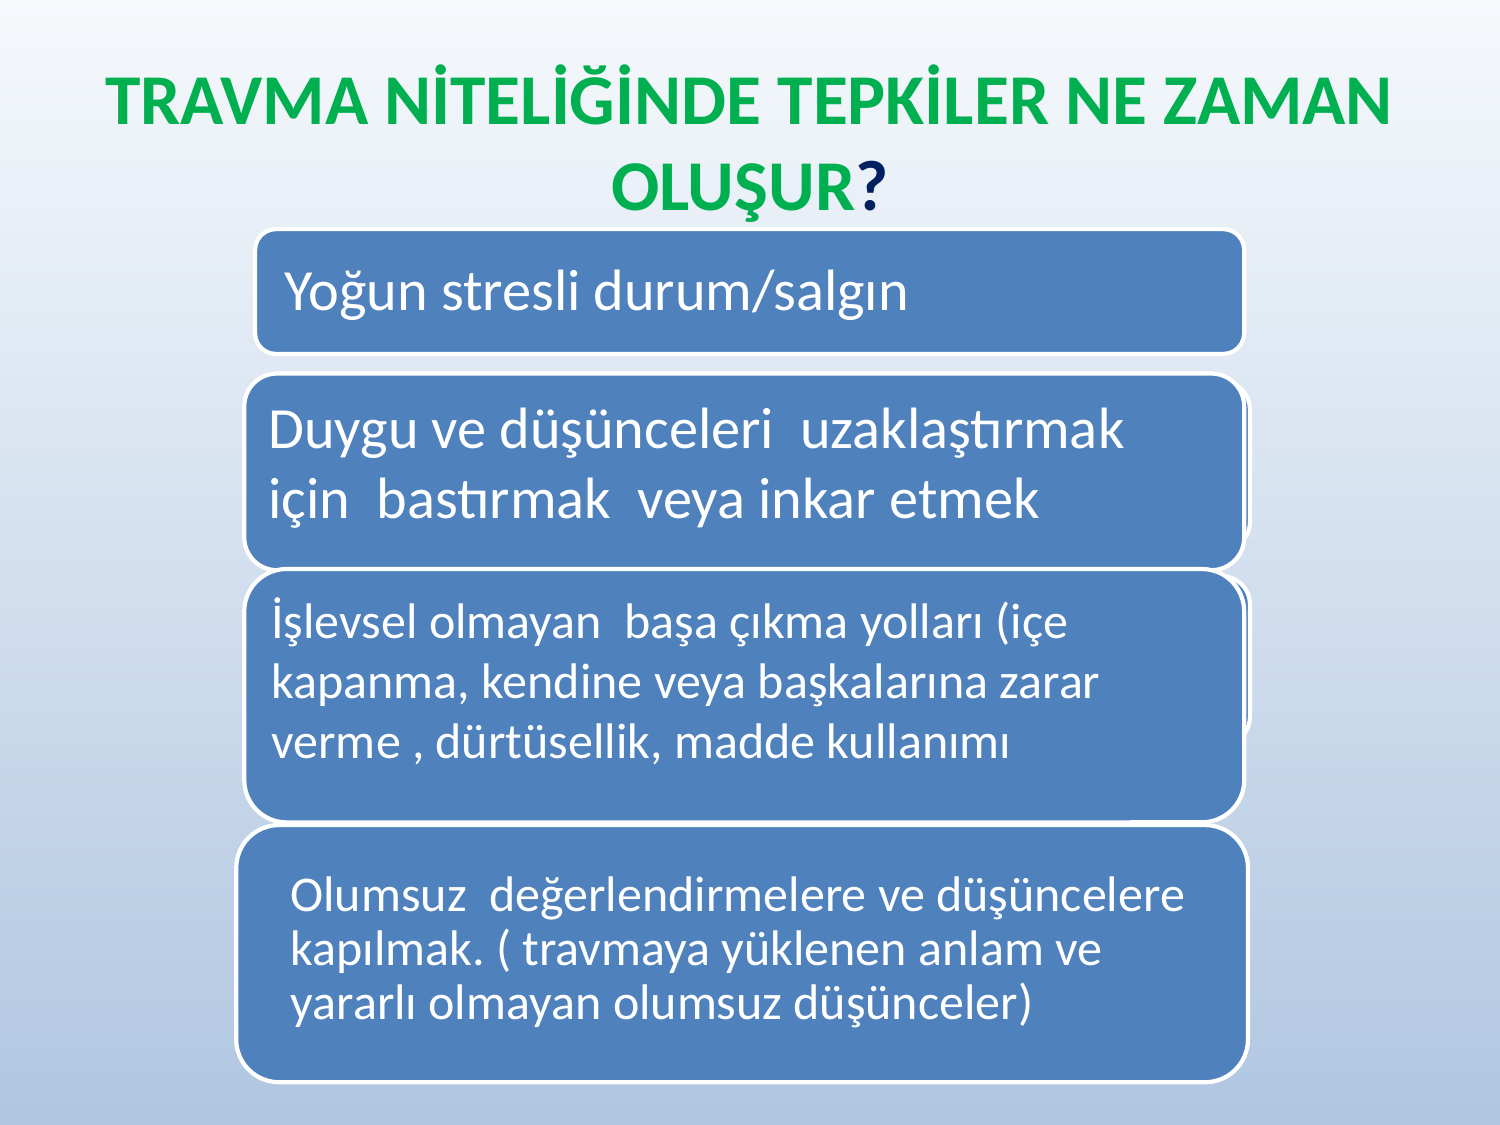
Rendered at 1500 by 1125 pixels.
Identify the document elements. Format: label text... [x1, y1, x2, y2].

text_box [235, 824, 1249, 1083]
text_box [249, 228, 1251, 371]
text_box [243, 568, 1245, 823]
title TRAVMA NİTELİĞİNDE TEPKİLER NE ZAMAN OLUŞUR? [75, 45, 1425, 233]
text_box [243, 373, 1313, 717]
